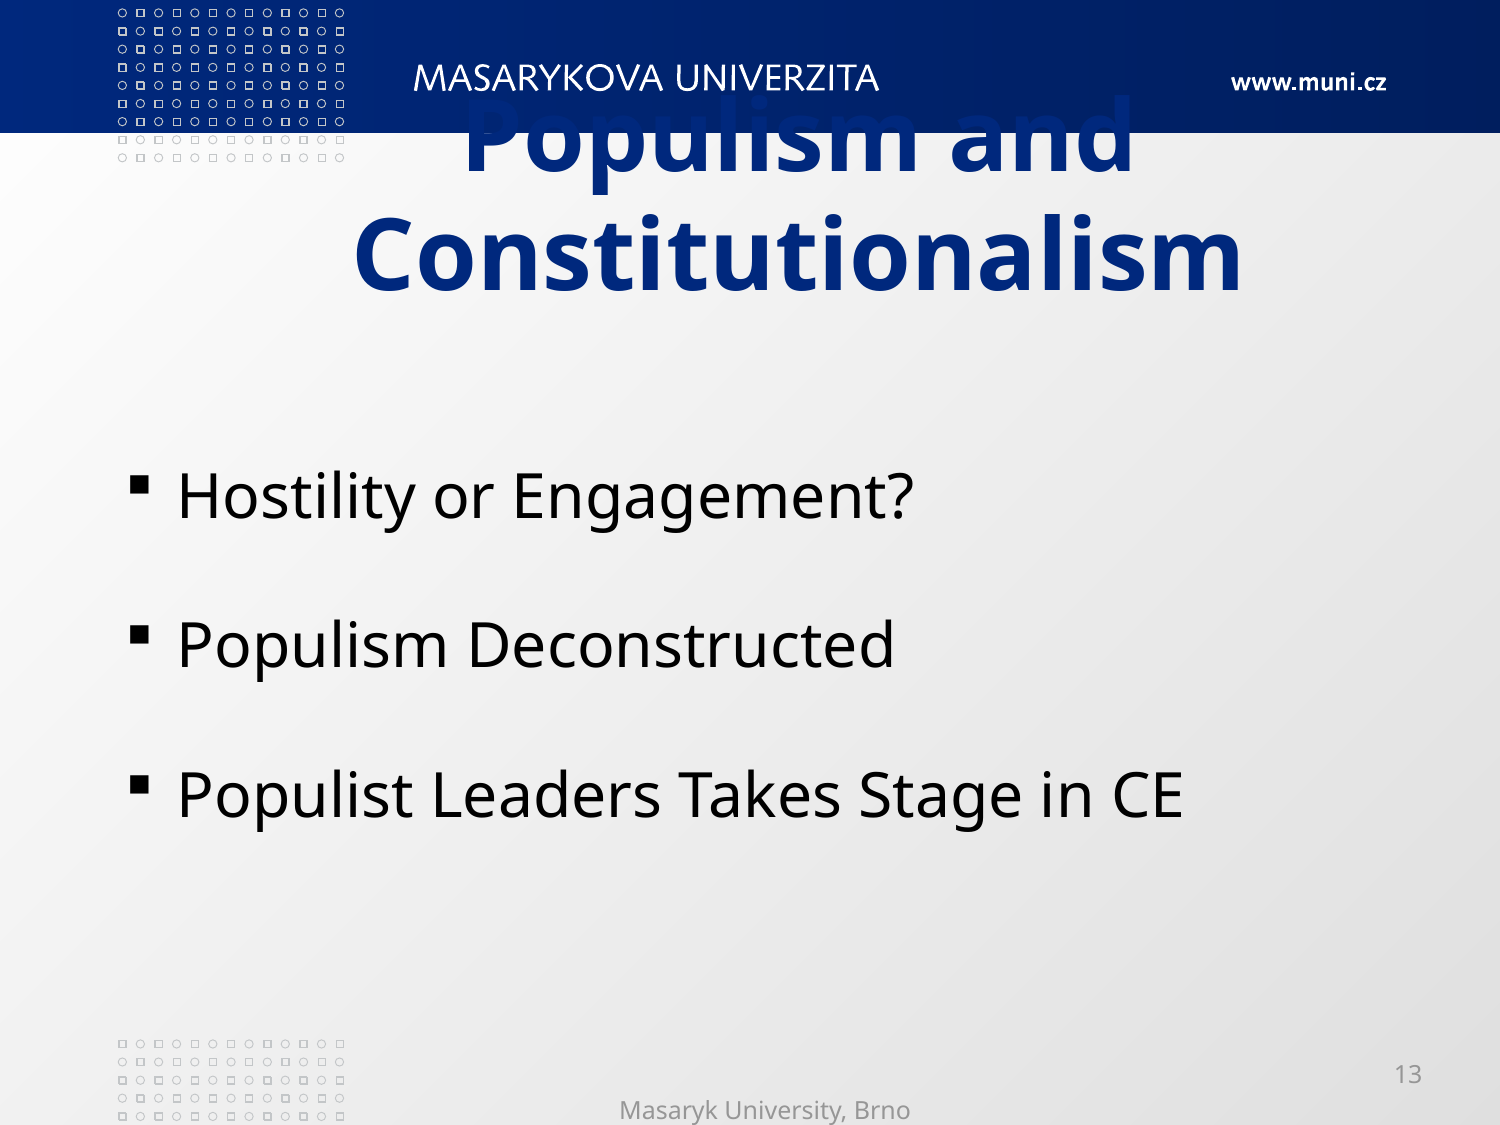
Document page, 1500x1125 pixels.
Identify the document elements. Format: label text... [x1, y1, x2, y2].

title Populism and Constitutionalism [131, 138, 1468, 319]
text_box Hostility or Engagement? Populism Deconstructed Populist Leaders Takes Stage in CE [110, 448, 1438, 838]
slide_number 13 [1124, 1024, 1438, 1101]
footer Masaryk University, Brno [426, 1016, 1105, 1125]
